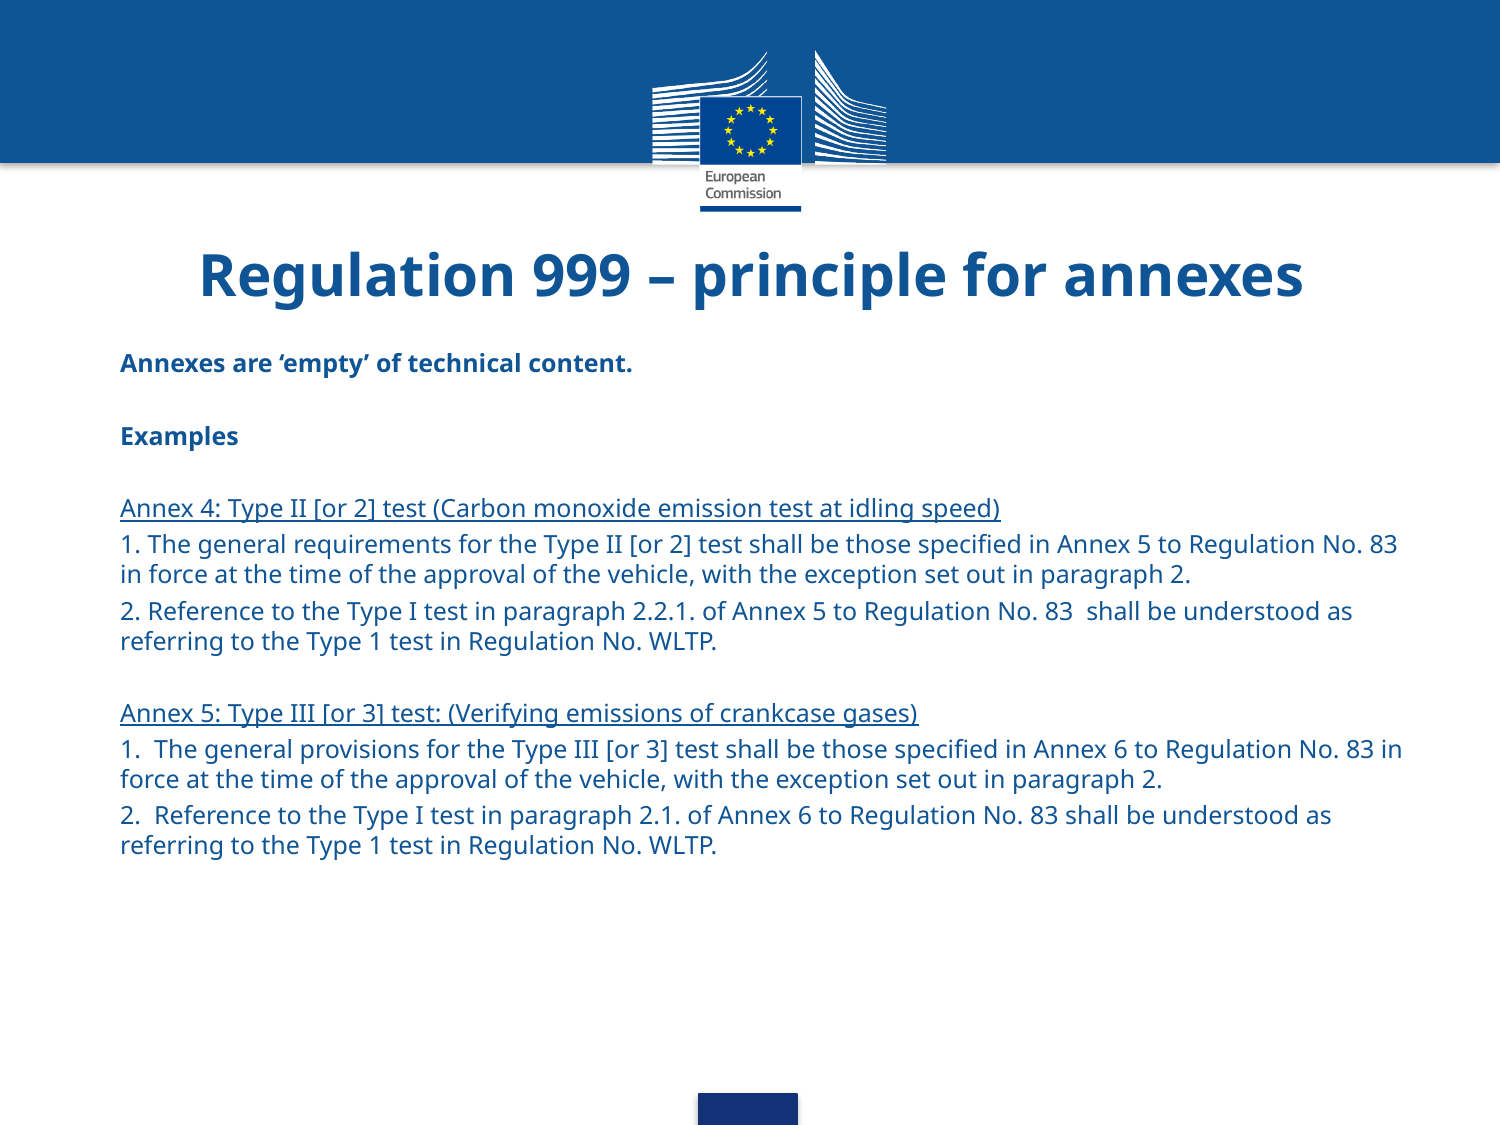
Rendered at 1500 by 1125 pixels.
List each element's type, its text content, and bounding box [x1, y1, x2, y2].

text_box Annexes are ‘empty’ of technical content. Examples Annex 4: Type II [or 2] test (Carbon monoxide emission test at idling speed) 1. The general requirements for the Type II [or 2] test shall be those specified in Annex 5 to Regulation No. 83 in force at the time of the approval of the vehicle, with the exception set out in paragraph 2. 2. Reference to the Type I test in paragraph 2.2.1. of Annex 5 to Regulation No. 83 shall be understood as referring to the Type 1 test in Regulation No. WLTP. Annex 5: Type III [or 3] test: (Verifying emissions of crankcase gases) 1. The general provisions for the Type III [or 3] test shall be those specified in Annex 6 to Regulation No. 83 in force at the time of the approval of the vehicle, with the exception set out in paragraph 2. 2. Reference to the Type I test in paragraph 2.1. of Annex 6 to Regulation No. 83 shall be understood as referring to the Type 1 test in Regulation No. WLTP. [105, 340, 1424, 868]
title Regulation 999 – principle for annexes [76, 219, 1427, 327]
